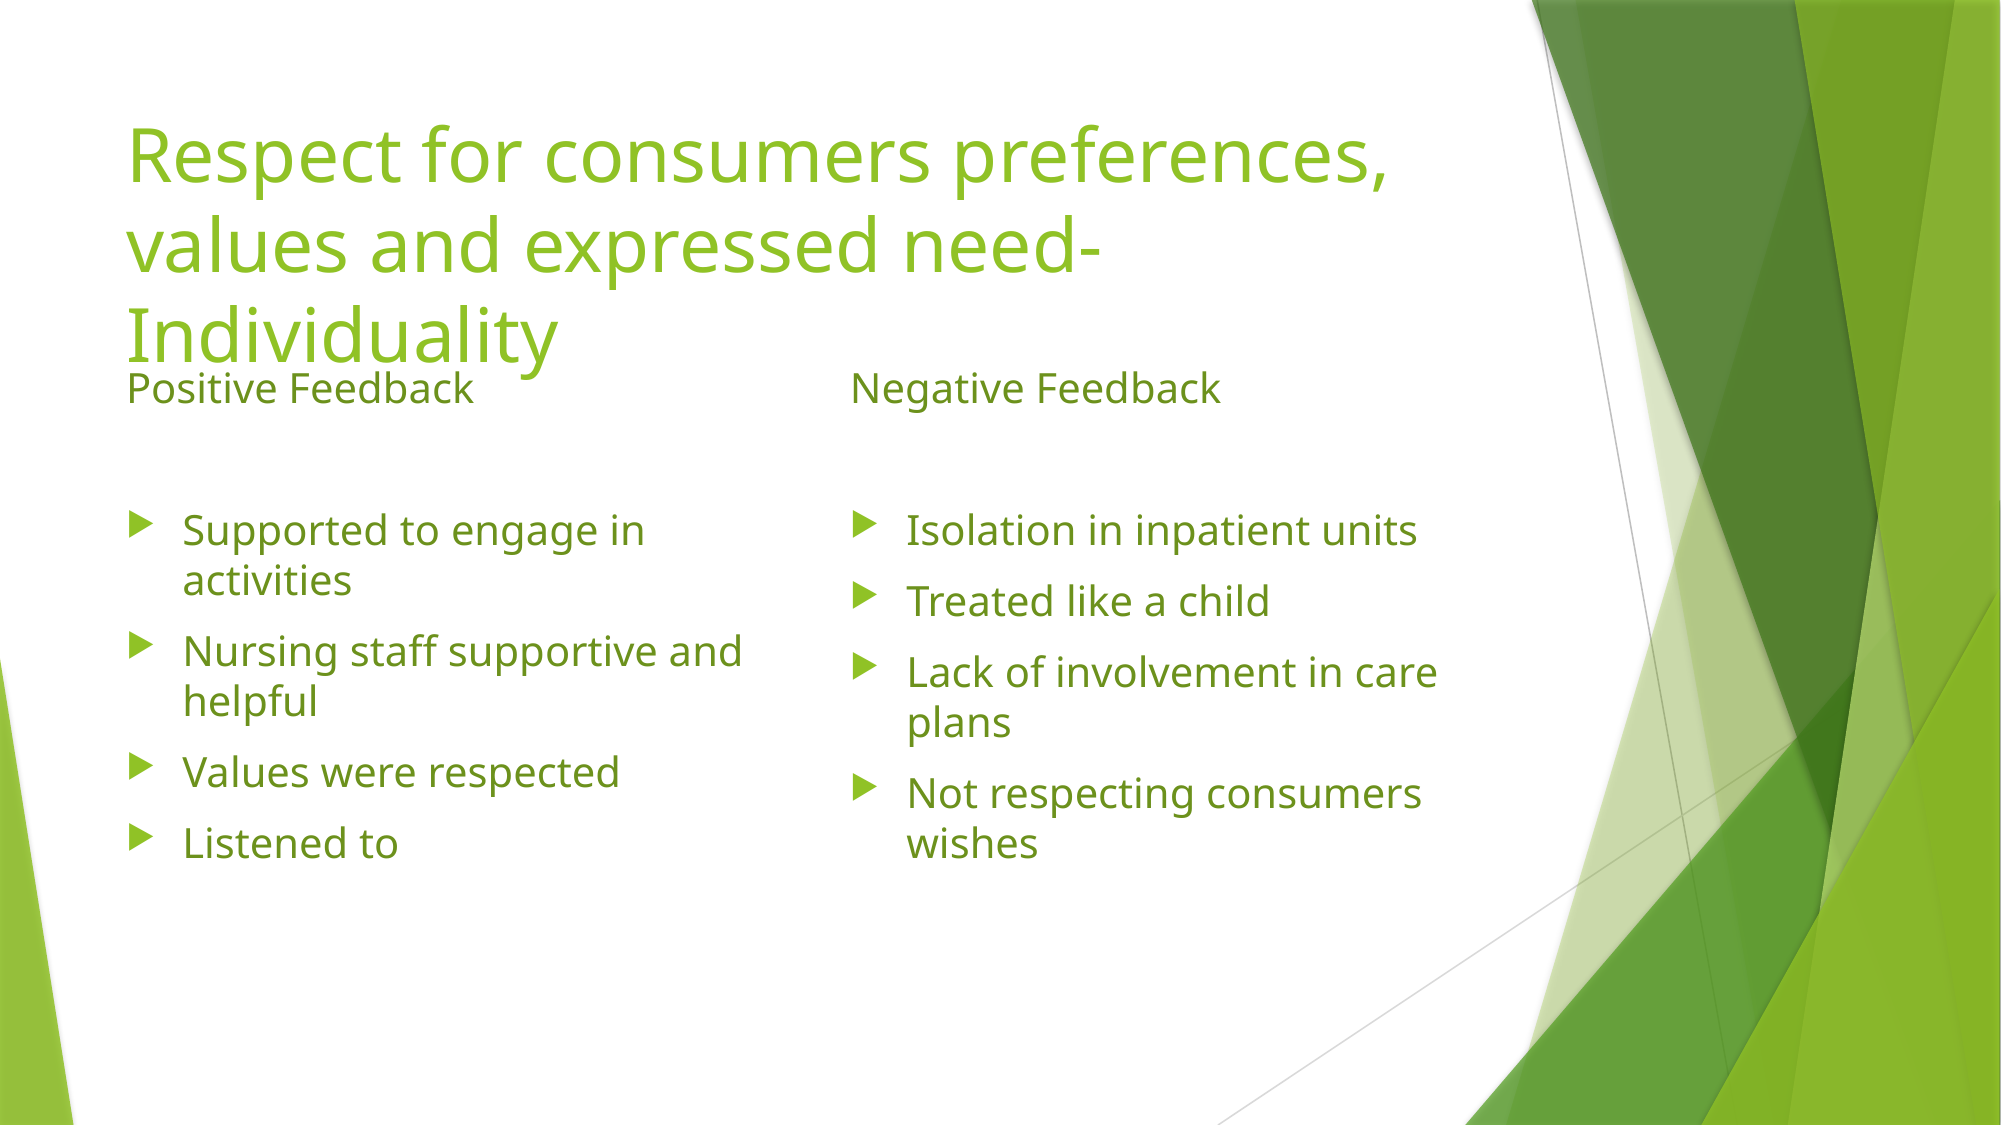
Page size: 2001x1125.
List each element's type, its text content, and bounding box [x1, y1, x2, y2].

list Negative Feedback Isolation in inpatient units Treated like a child Lack of involvement in care plans Not respecting consumers wishes [834, 354, 1522, 992]
list Positive Feedback Supported to engage in activities Nursing staff supportive and helpful Values were respected Listened to [111, 354, 798, 992]
title Respect for consumers preferences, values and expressed need-Individuality [111, 99, 1522, 317]
